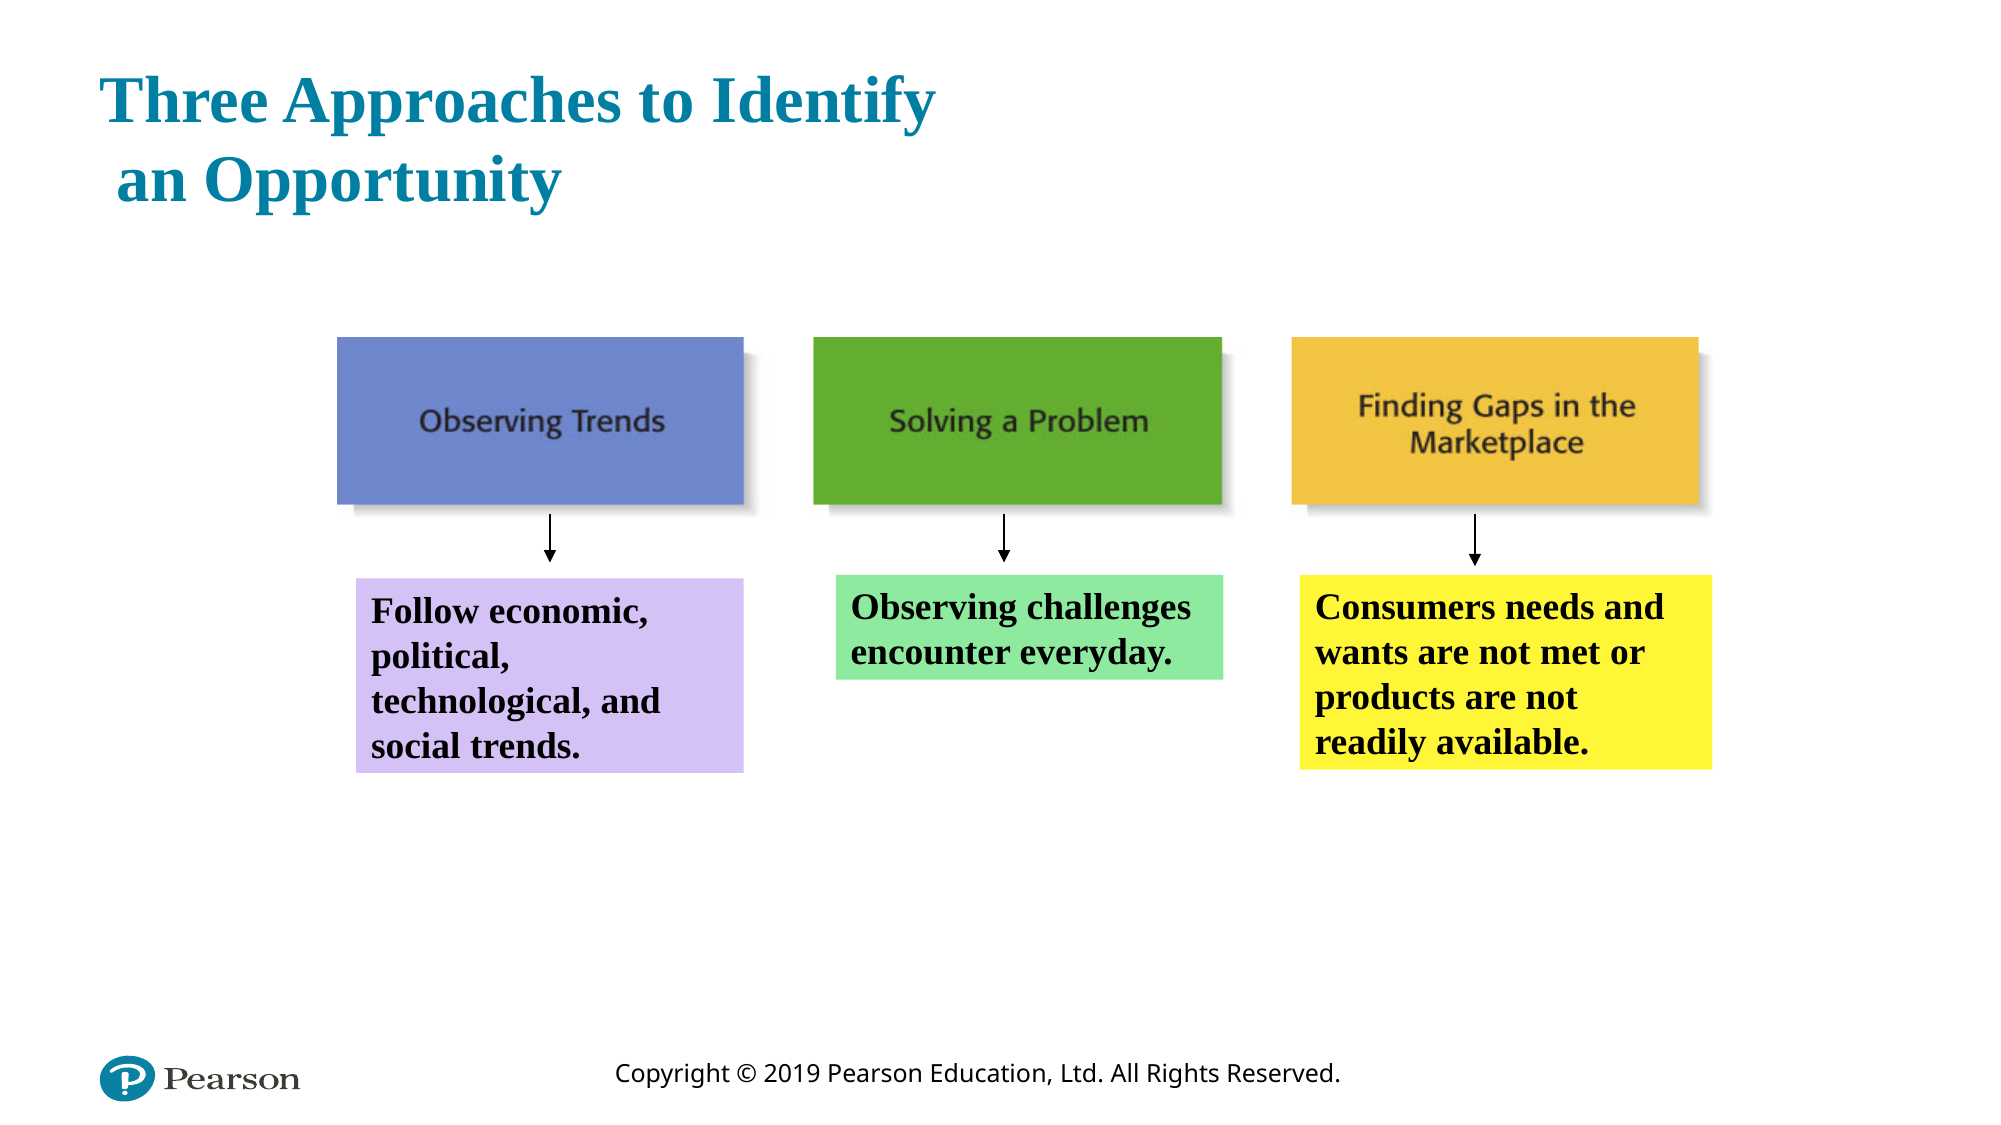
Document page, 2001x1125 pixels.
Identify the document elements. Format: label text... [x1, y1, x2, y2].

title Three Approaches to Identify an Opportunity [99, 35, 1900, 216]
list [337, 337, 1713, 518]
text_box Consumers needs and wants are not met or products are not readily available. [1299, 574, 1713, 770]
text_box Observing challenges encounter everyday. [835, 574, 1224, 680]
text_box Follow economic, political, technological, and social trends. [356, 578, 744, 773]
